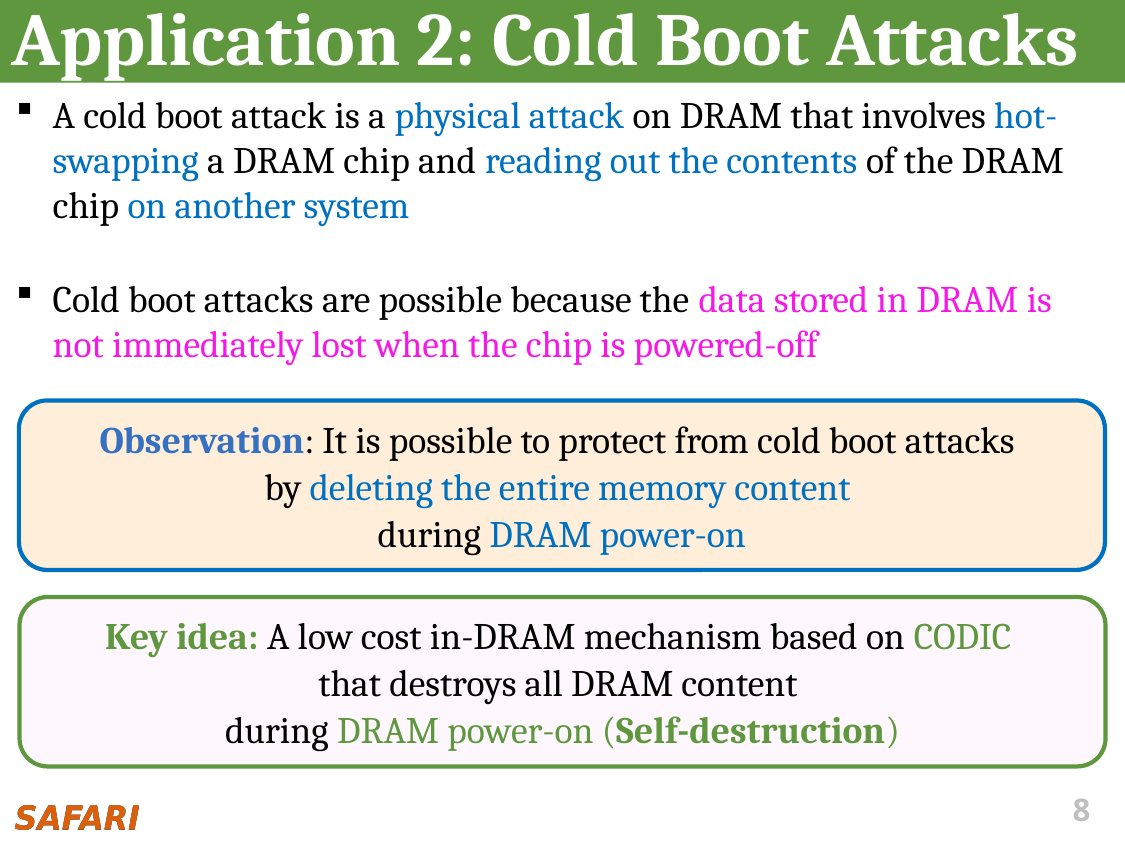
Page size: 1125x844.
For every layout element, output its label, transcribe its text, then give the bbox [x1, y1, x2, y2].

text_box Key idea: A low cost in-DRAM mechanism based on CODIC that destroys all DRAM content during DRAM power-on (Self-destruction) [17, 594, 1108, 769]
picture [15, 805, 139, 830]
title Application 2: Cold Boot Attacks [0, 0, 1125, 71]
list A cold boot attack is a physical attack on DRAM that involves hot-swapping a DRAM chip and reading out the contents of the DRAM chip on another system Cold boot attacks are possible because the data stored in DRAM is not immediately lost when the chip is powered-off [4, 79, 1121, 422]
text_box Observation: It is possible to protect from cold boot attacks by deleting the entire memory content during DRAM power-on [16, 398, 1108, 573]
text_box 8 [1057, 794, 1105, 829]
